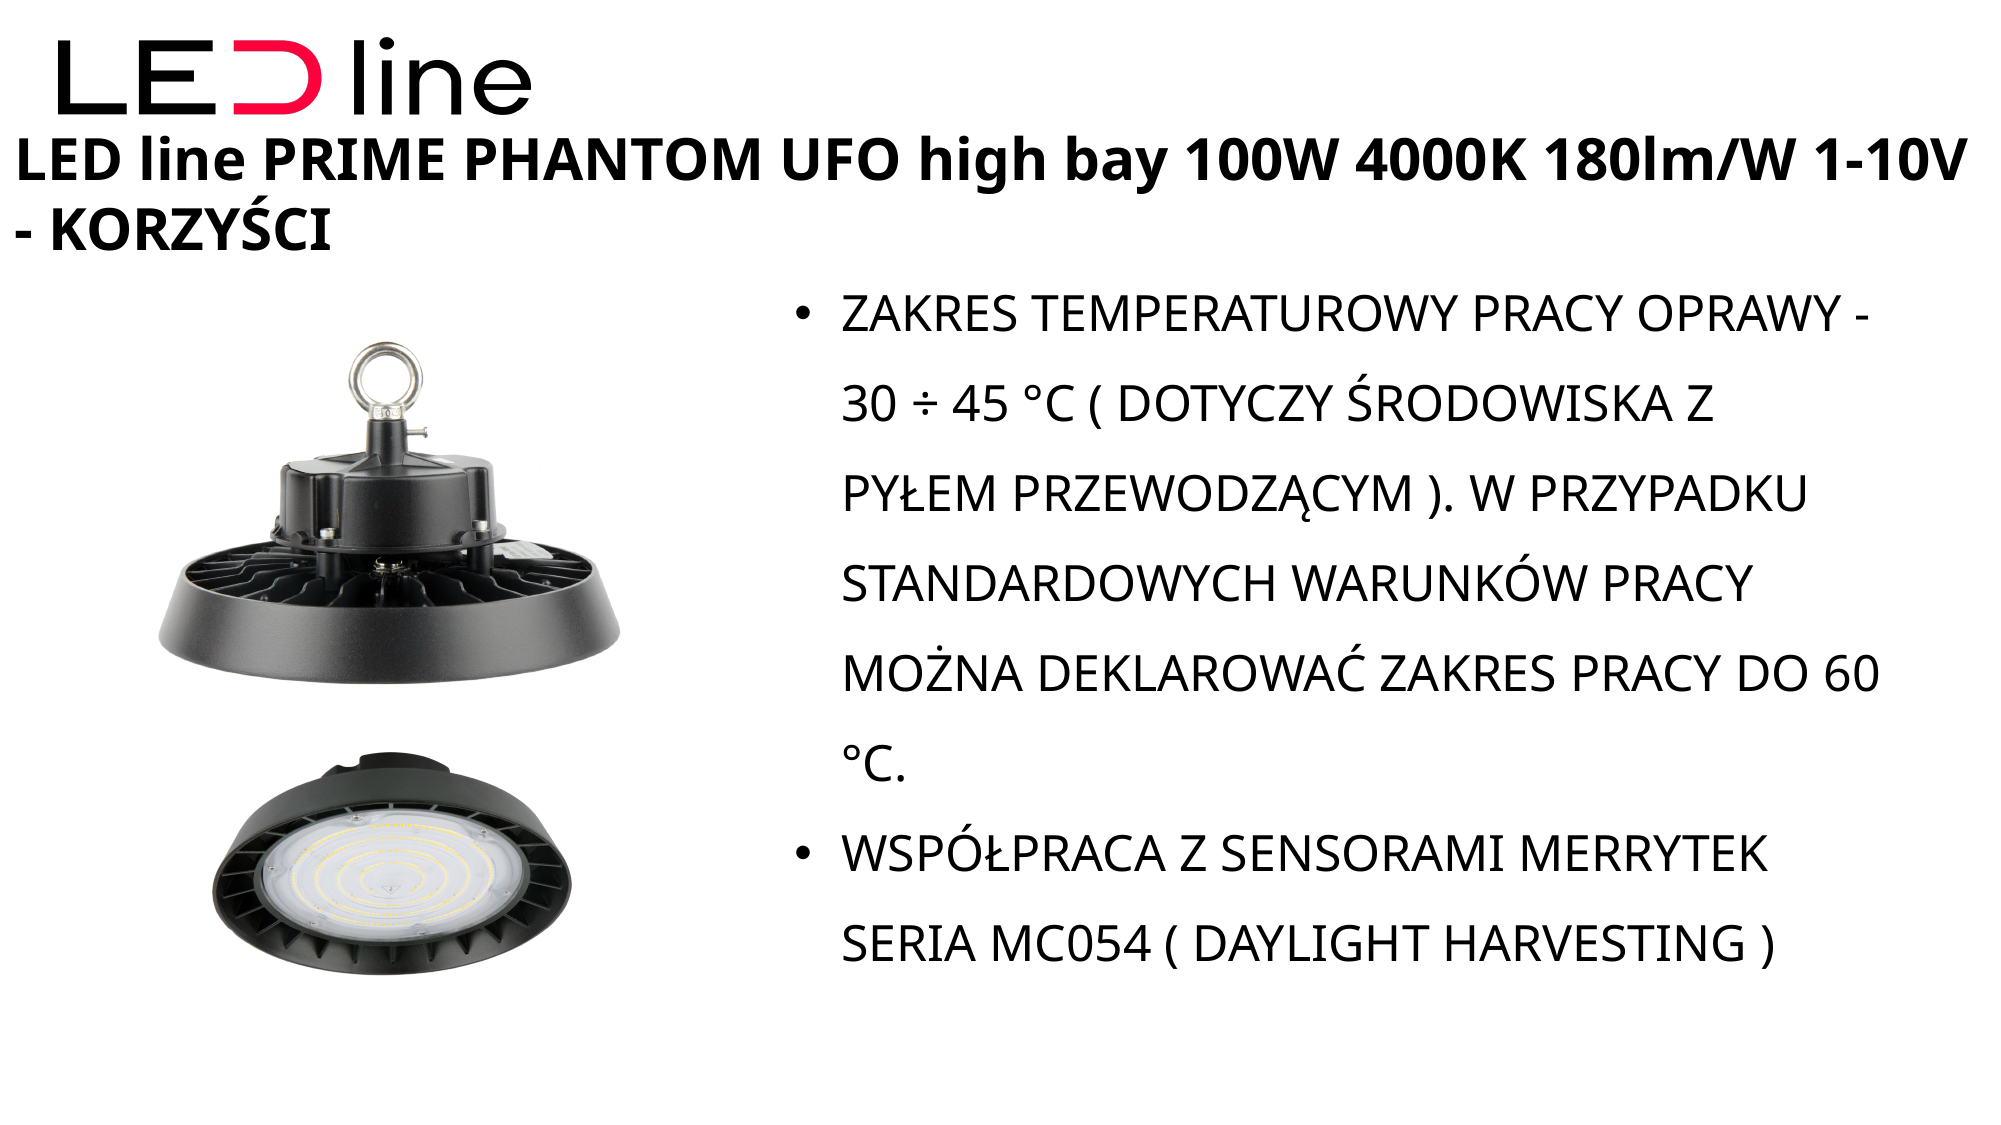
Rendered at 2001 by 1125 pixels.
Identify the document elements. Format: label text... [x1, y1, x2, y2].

picture [189, 729, 588, 1028]
picture [122, 301, 654, 700]
text_box [845, 174, 1780, 244]
text_box LED line PRIME PHANTOM UFO high bay 100W 4000K 180lm/W 1-10V - KORZYŚCI [0, 114, 2000, 270]
picture [58, 37, 531, 115]
text_box ZAKRES TEMPERATUROWY PRACY OPRAWY -30 ÷ 45 °C ( DOTYCZY ŚRODOWISKA Z PYŁEM PRZEWODZĄCYM ). W PRZYPADKU STANDARDOWYCH WARUNKÓW PRACY MOŻNA DEKLAROWAĆ ZAKRES PRACY DO 60 °C. WSPÓŁPRACA Z SENSORAMI MERRYTEK SERIA MC054 ( DAYLIGHT HARVESTING ) [779, 244, 1899, 1125]
